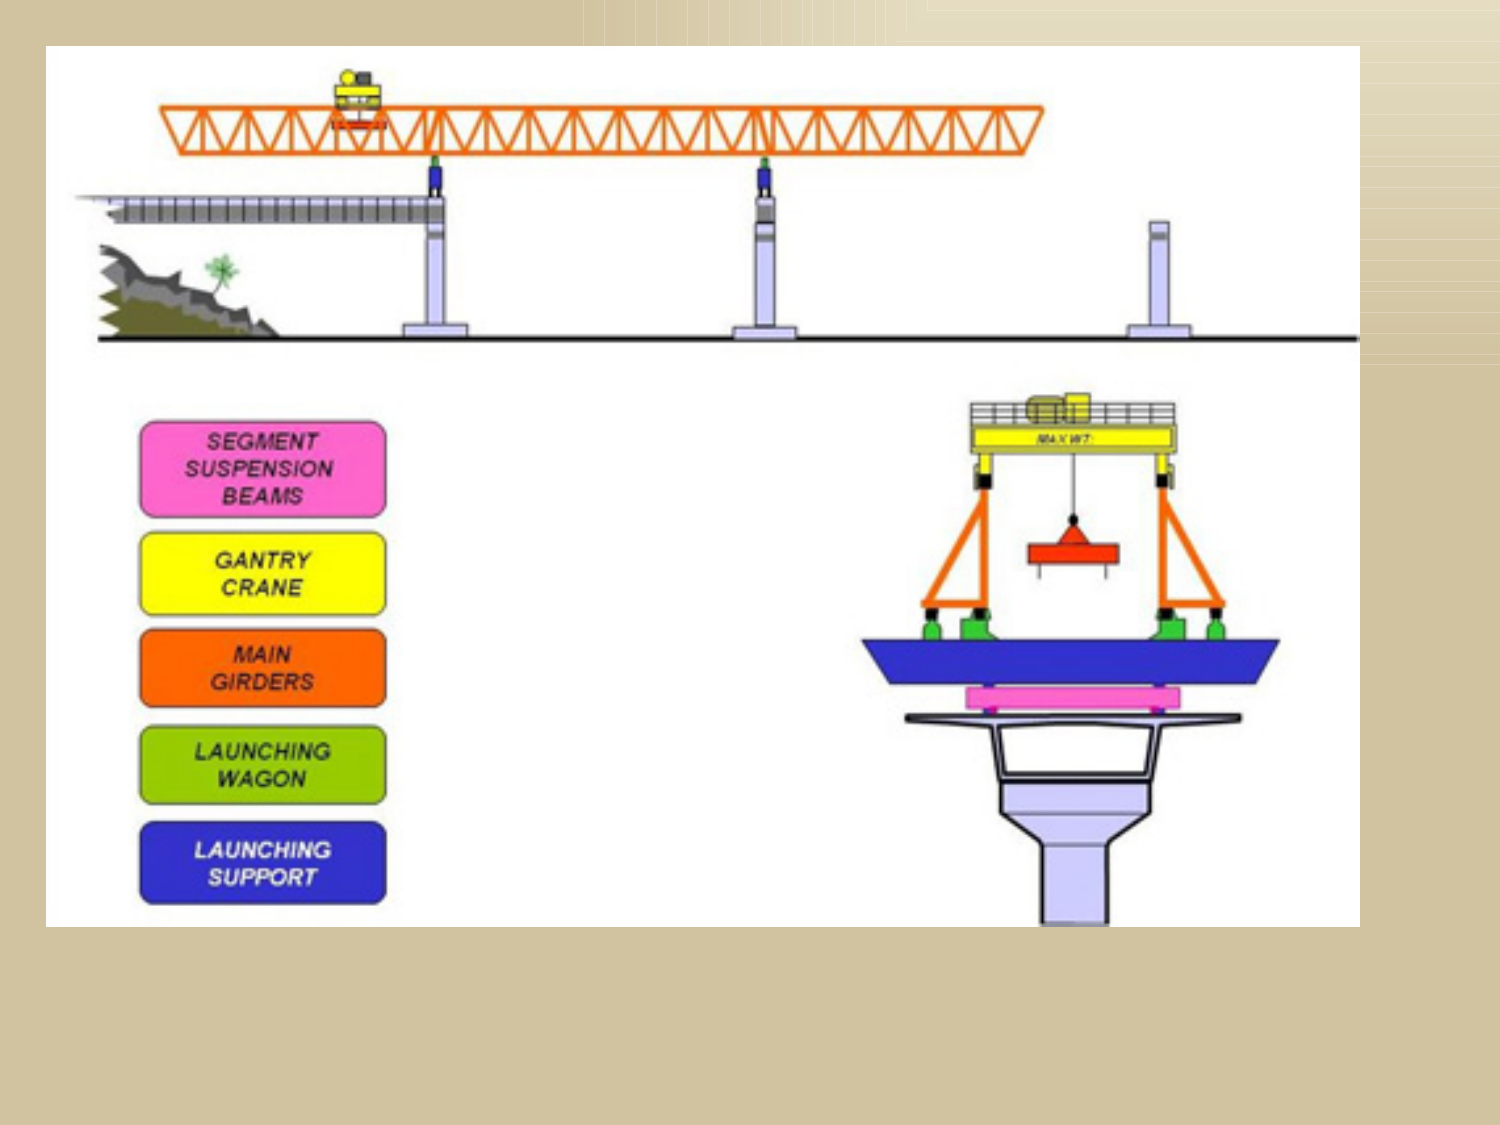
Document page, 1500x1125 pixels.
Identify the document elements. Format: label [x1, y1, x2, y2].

picture [46, 46, 1360, 927]
